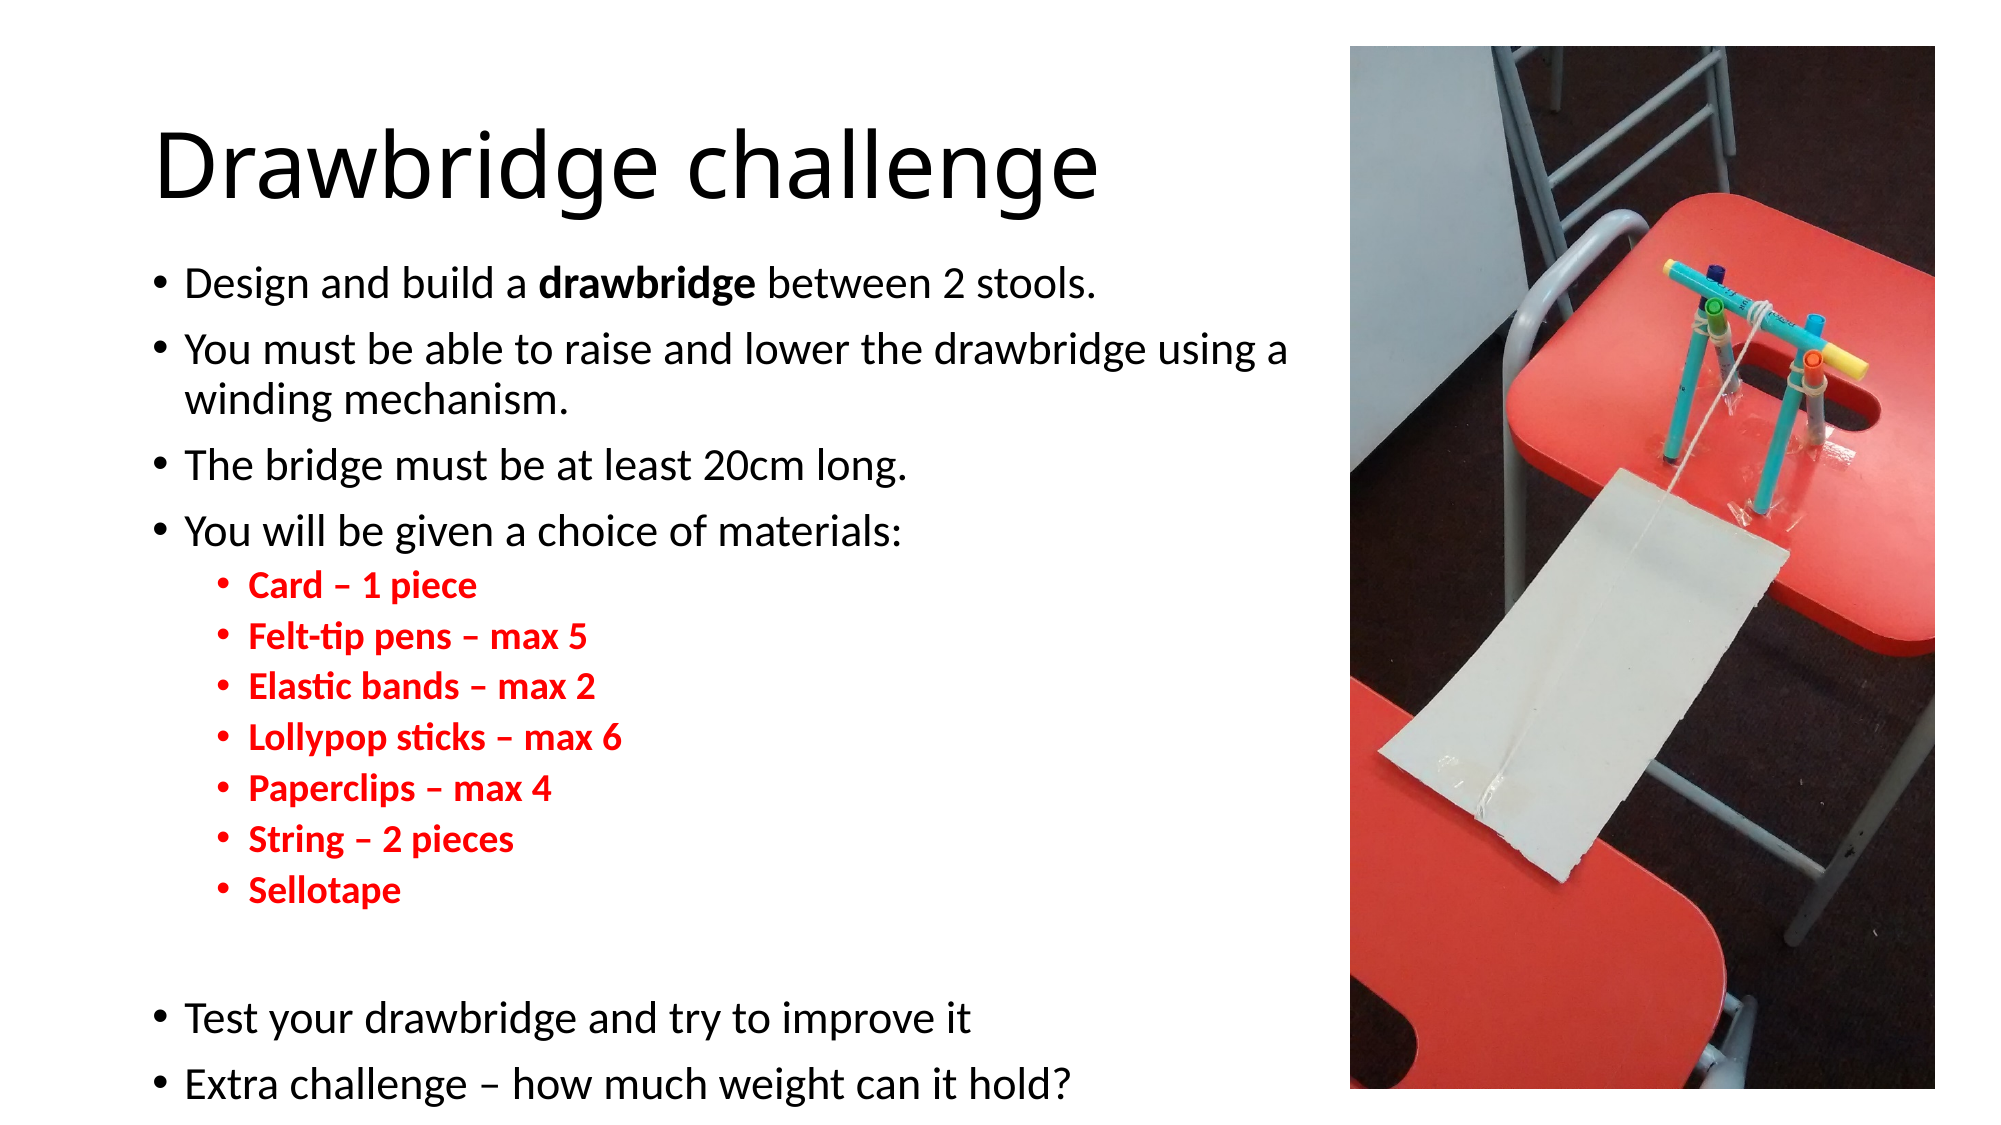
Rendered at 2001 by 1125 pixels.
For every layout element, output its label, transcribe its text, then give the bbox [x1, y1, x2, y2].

title Drawbridge challenge [137, 59, 1349, 278]
list Design and build a drawbridge between 2 stools. You must be able to raise and lower the drawbridge using a winding mechanism. The bridge must be at least 20cm long. You will be given a choice of materials: Card – 1 piece Felt-tip pens – max 5 Elastic bands – max 2 Lollypop sticks – max 6 Paperclips – max 4 String – 2 pieces Sellotape Test your drawbridge and try to improve it Extra challenge – how much weight can it hold? [137, 251, 1324, 1125]
picture [1349, 46, 1935, 1089]
